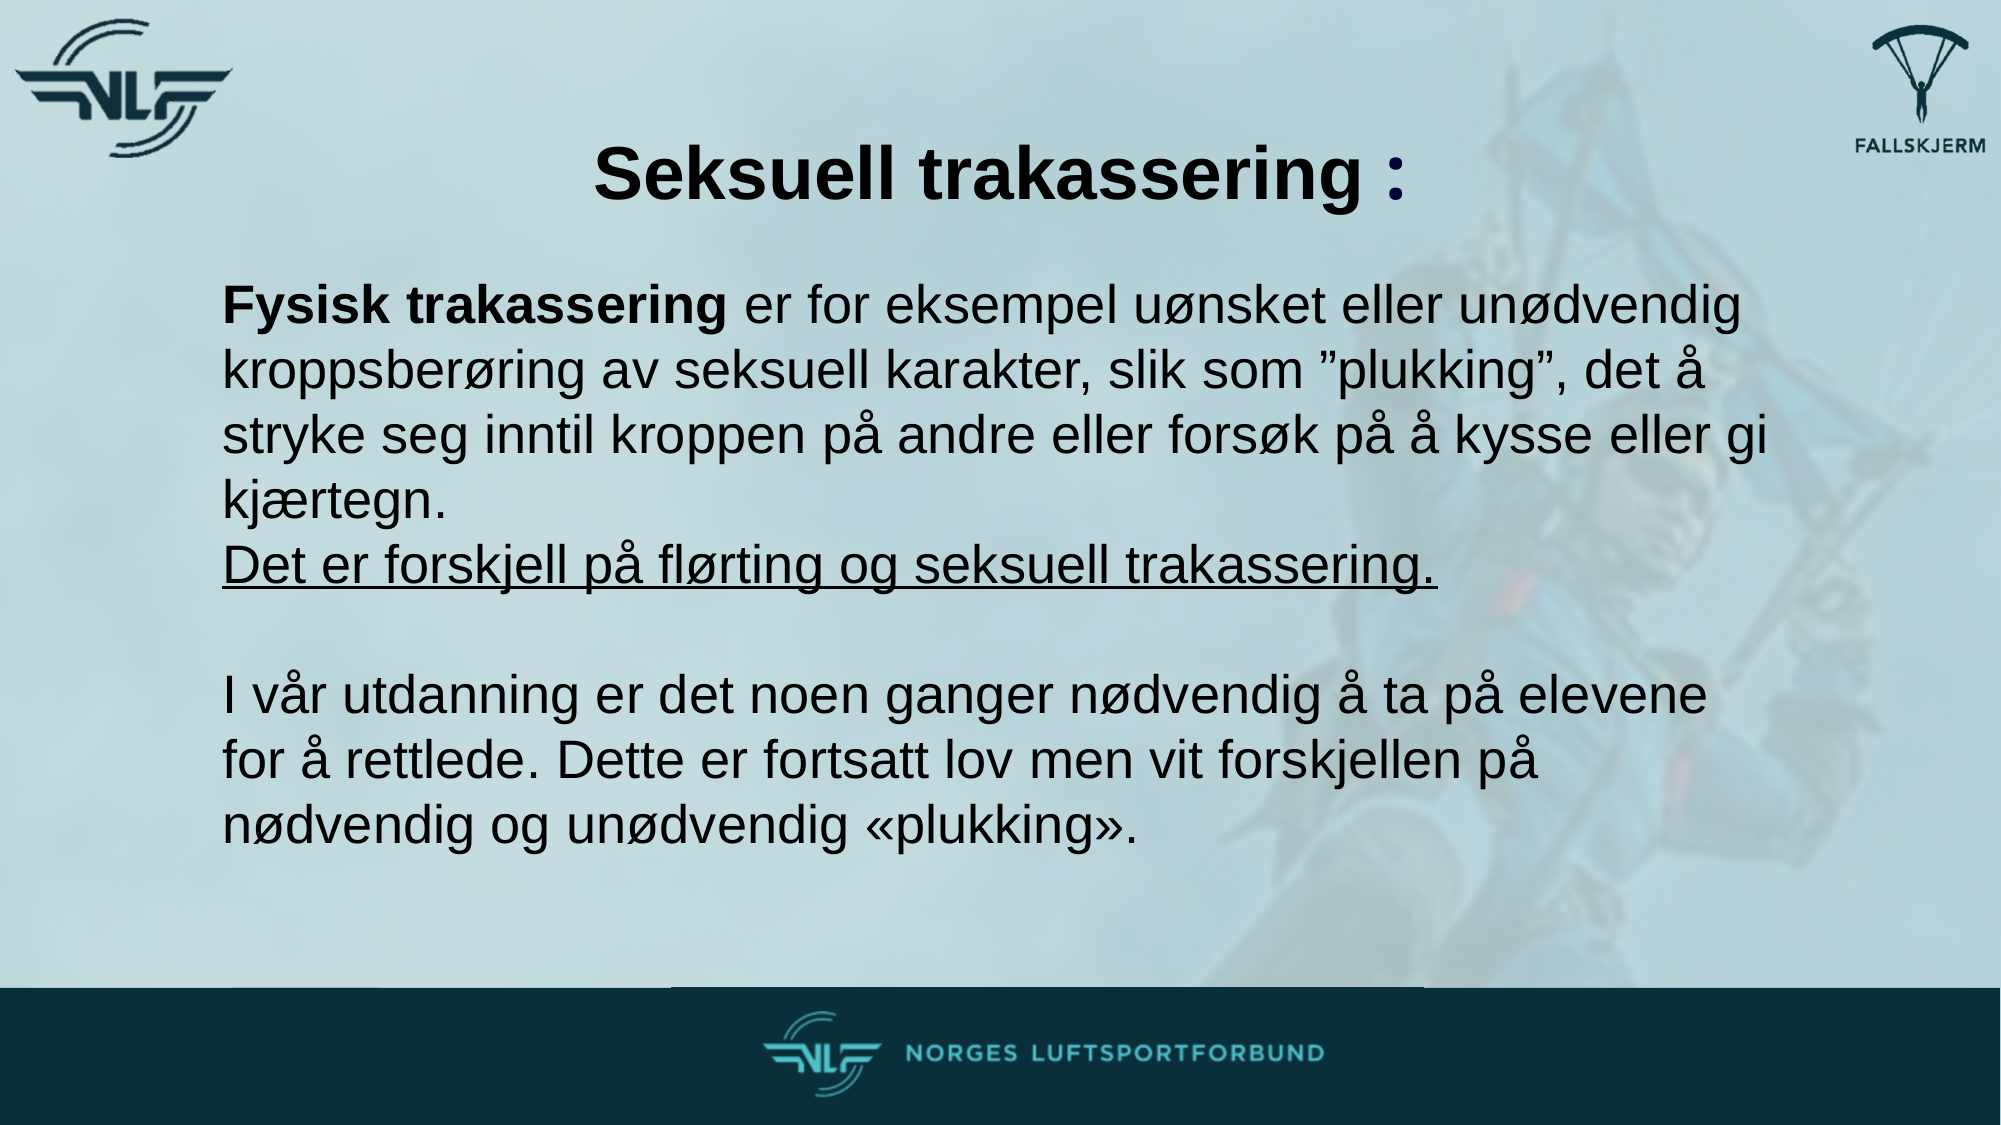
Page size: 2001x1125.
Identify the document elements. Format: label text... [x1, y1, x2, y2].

text_box Seksuell trakassering : Fysisk trakassering er for eksempel uønsket eller unødvendig kroppsberøring av seksuell karakter, slik som ”plukking”, det å stryke seg inntil kroppen på andre eller forsøk på å kysse eller gi kjærtegn. Det er forskjell på flørting og seksuell trakassering. I vår utdanning er det noen ganger nødvendig å ta på elevene for å rettlede. Dette er fortsatt lov men vit forskjellen på nødvendig og unødvendig «plukking». [207, 116, 1793, 939]
picture [750, 987, 1423, 1125]
picture [13, 18, 233, 158]
picture [1823, 0, 2001, 179]
